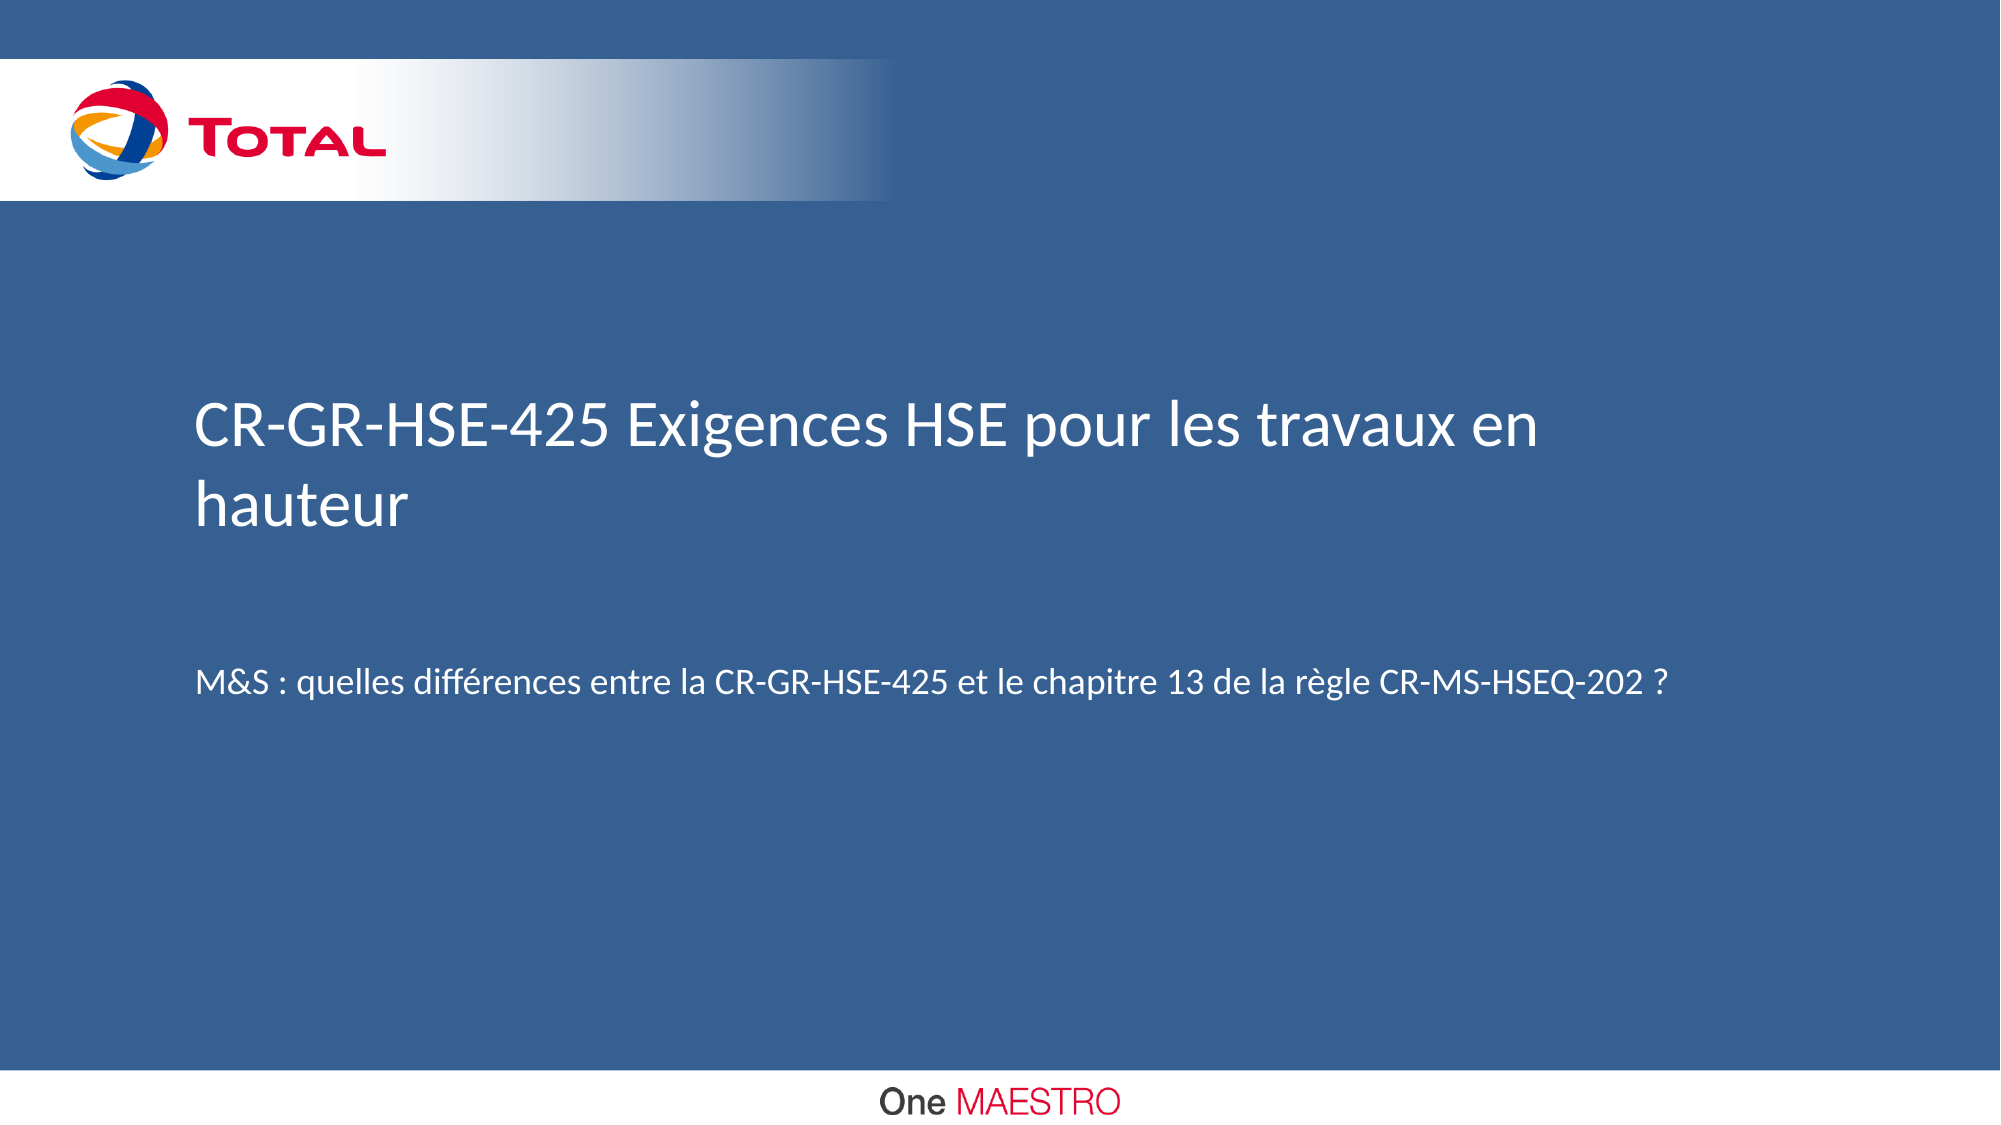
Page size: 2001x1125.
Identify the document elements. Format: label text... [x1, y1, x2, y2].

title CR-GR-HSE-425 Exigences HSE pour les travaux en hauteur [194, 302, 1733, 547]
picture [0, 59, 998, 201]
list M&S : quelles différences entre la CR-GR-HSE-425 et le chapitre 13 de la règle CR-MS-HSEQ-202 ? [194, 597, 1792, 889]
picture [880, 1087, 1120, 1115]
